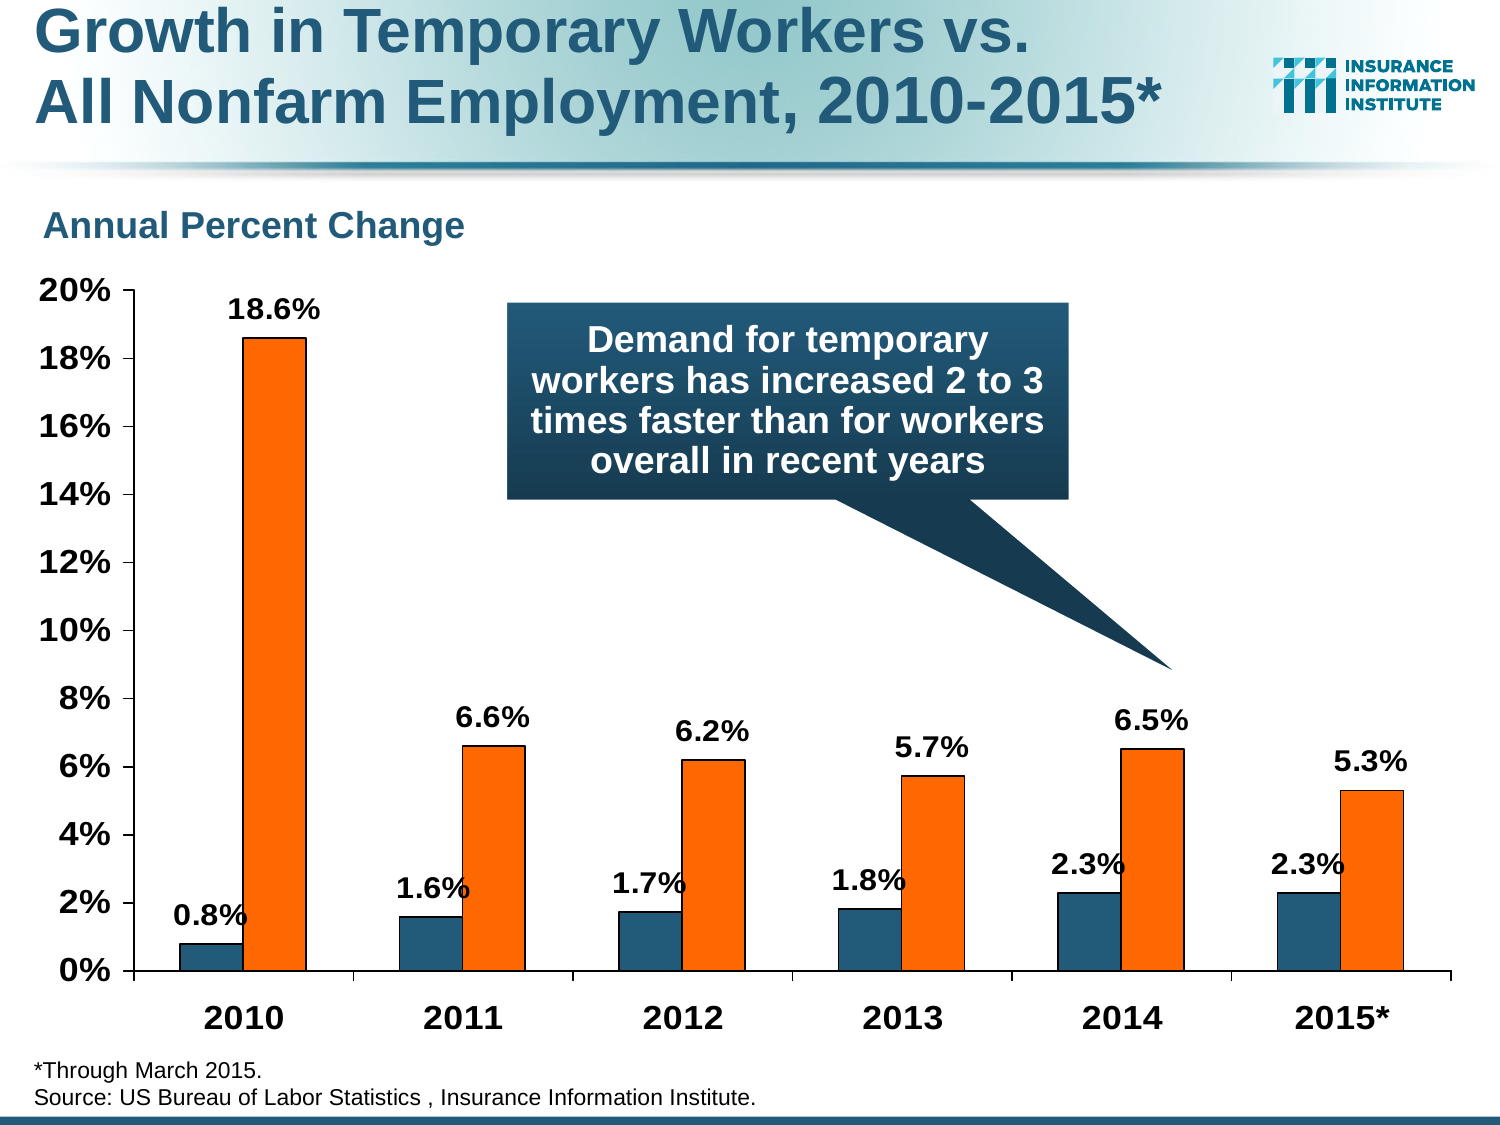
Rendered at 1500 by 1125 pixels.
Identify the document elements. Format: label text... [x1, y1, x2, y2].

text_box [9, 239, 1475, 1125]
picture [0, 0, 1500, 189]
title Growth in Temporary Workers vs. All Nonfarm Employment, 2010-2015* [27, 0, 1240, 138]
text_box Annual Percent Change [27, 193, 891, 238]
